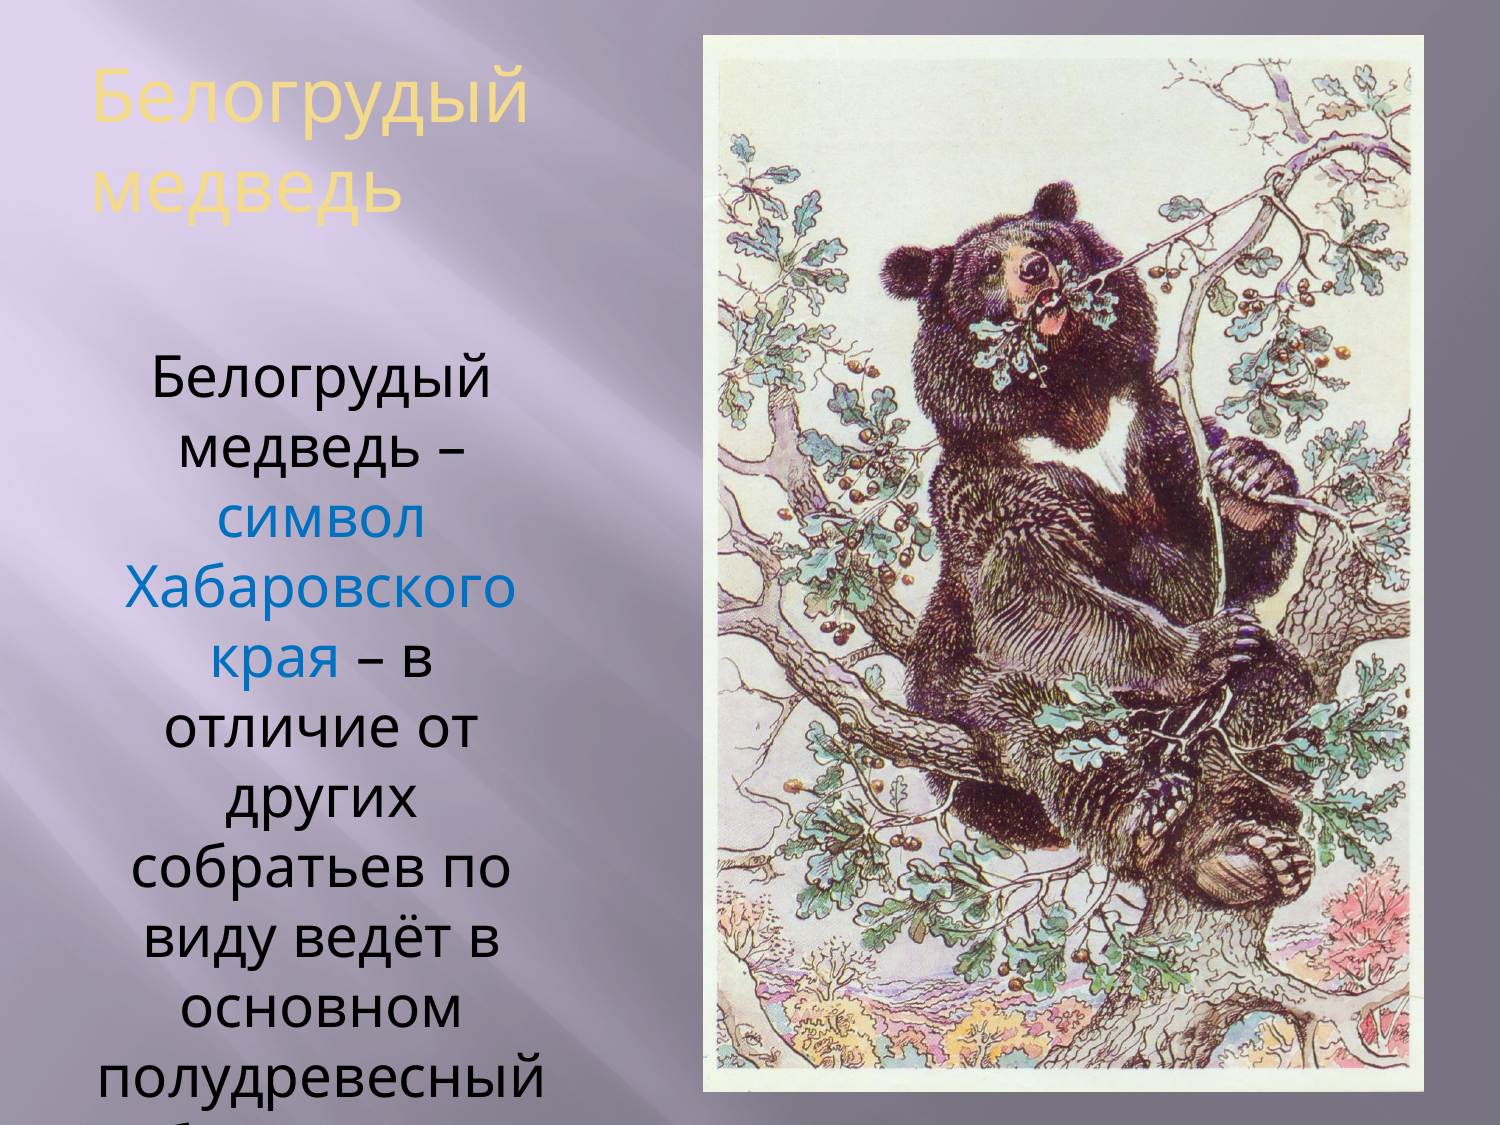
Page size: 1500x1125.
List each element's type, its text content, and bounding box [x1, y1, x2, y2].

list Белогрудый медведь – символ Хабаровского края – в отличие от других собратьев по виду ведёт в основном полудревесный образ жизни. [74, 249, 569, 1006]
picture [702, 34, 1425, 1092]
title Белогрудый медведь [75, 44, 569, 236]
